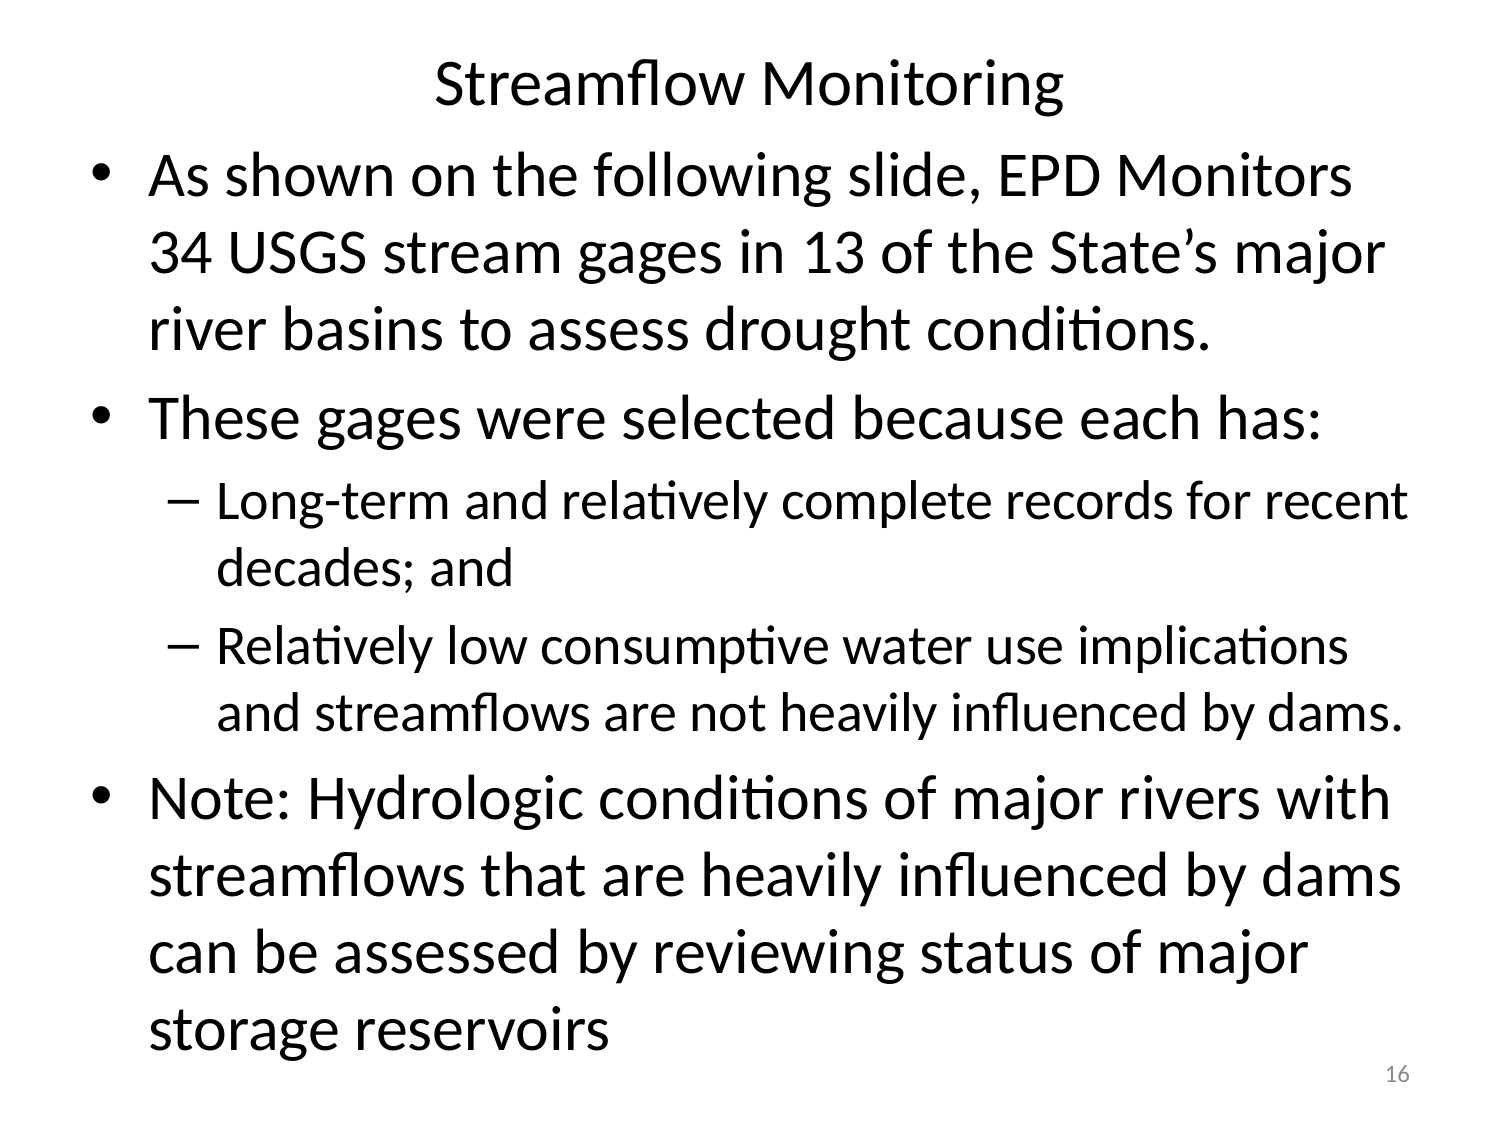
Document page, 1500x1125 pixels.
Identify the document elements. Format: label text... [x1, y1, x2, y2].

slide_number 16 [1074, 1042, 1425, 1103]
title Streamflow Monitoring [75, 45, 1425, 113]
list As shown on the following slide, EPD Monitors 34 USGS stream gages in 13 of the State’s major river basins to assess drought conditions. These gages were selected because each has: Long-term and relatively complete records for recent decades; and Relatively low consumptive water use implications and streamflows are not heavily influenced by dams. Note: Hydrologic conditions of major rivers with streamflows that are heavily influenced by dams can be assessed by reviewing status of major storage reservoirs [75, 125, 1425, 1088]
